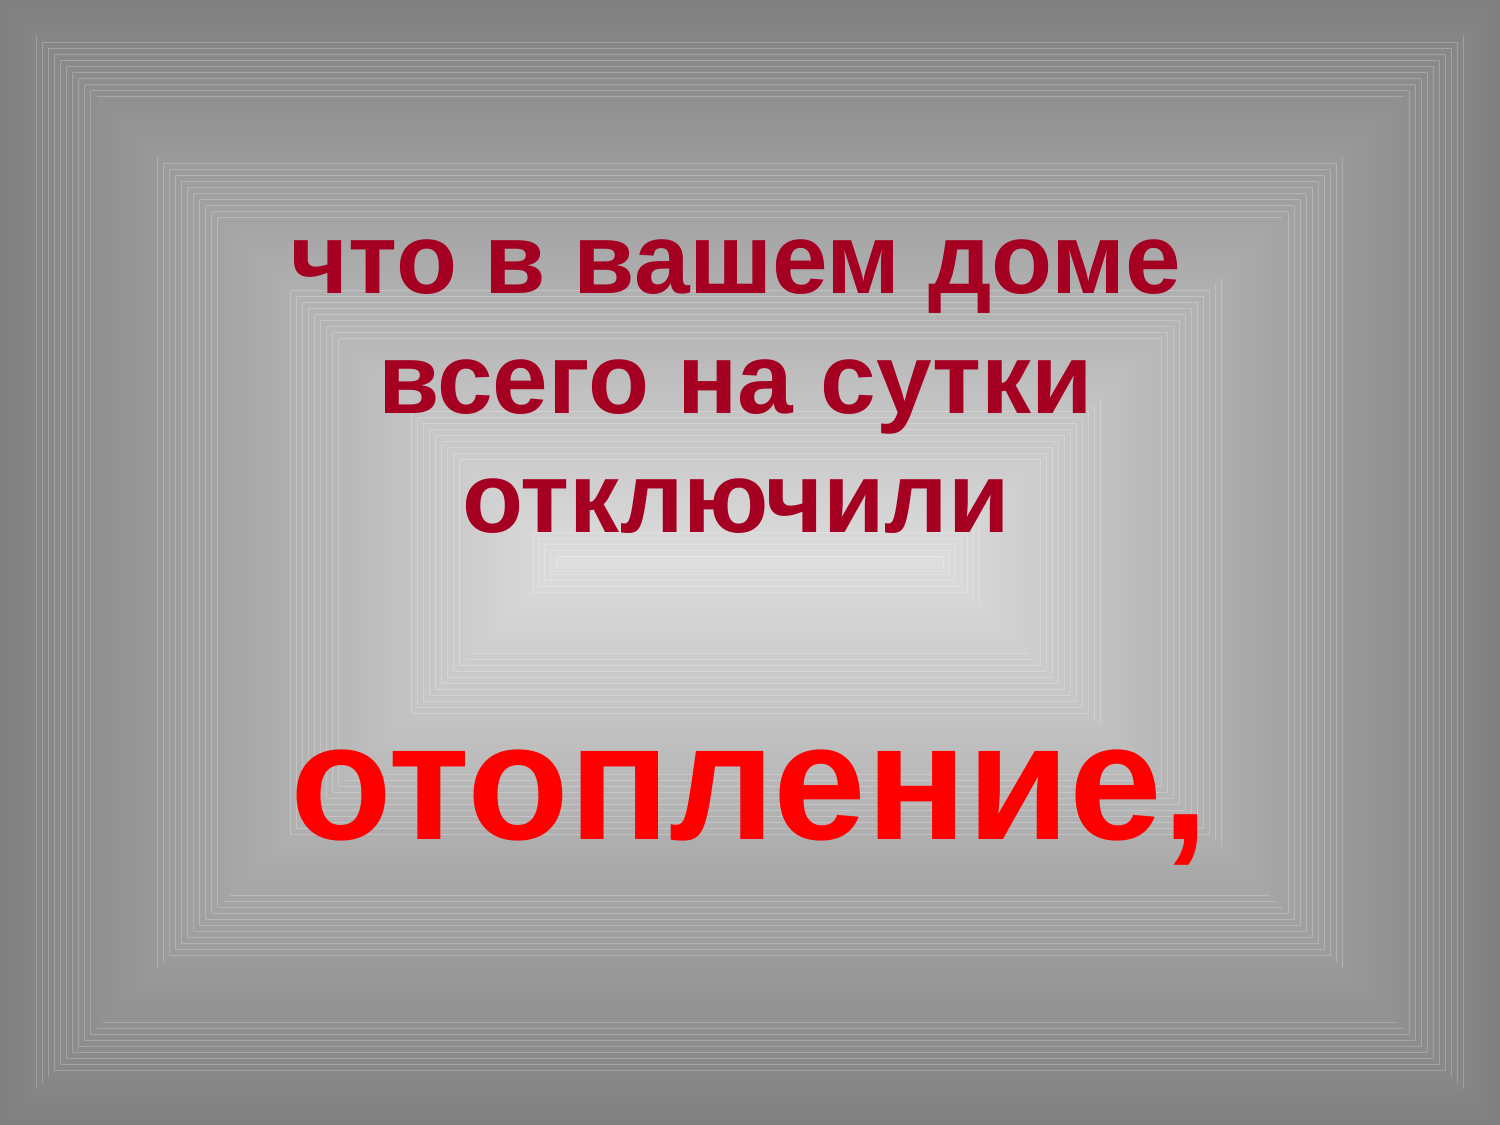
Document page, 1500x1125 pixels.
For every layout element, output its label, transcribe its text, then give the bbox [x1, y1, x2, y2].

title что в вашем доме всего на сутки отключили отопление, [74, 432, 1426, 634]
